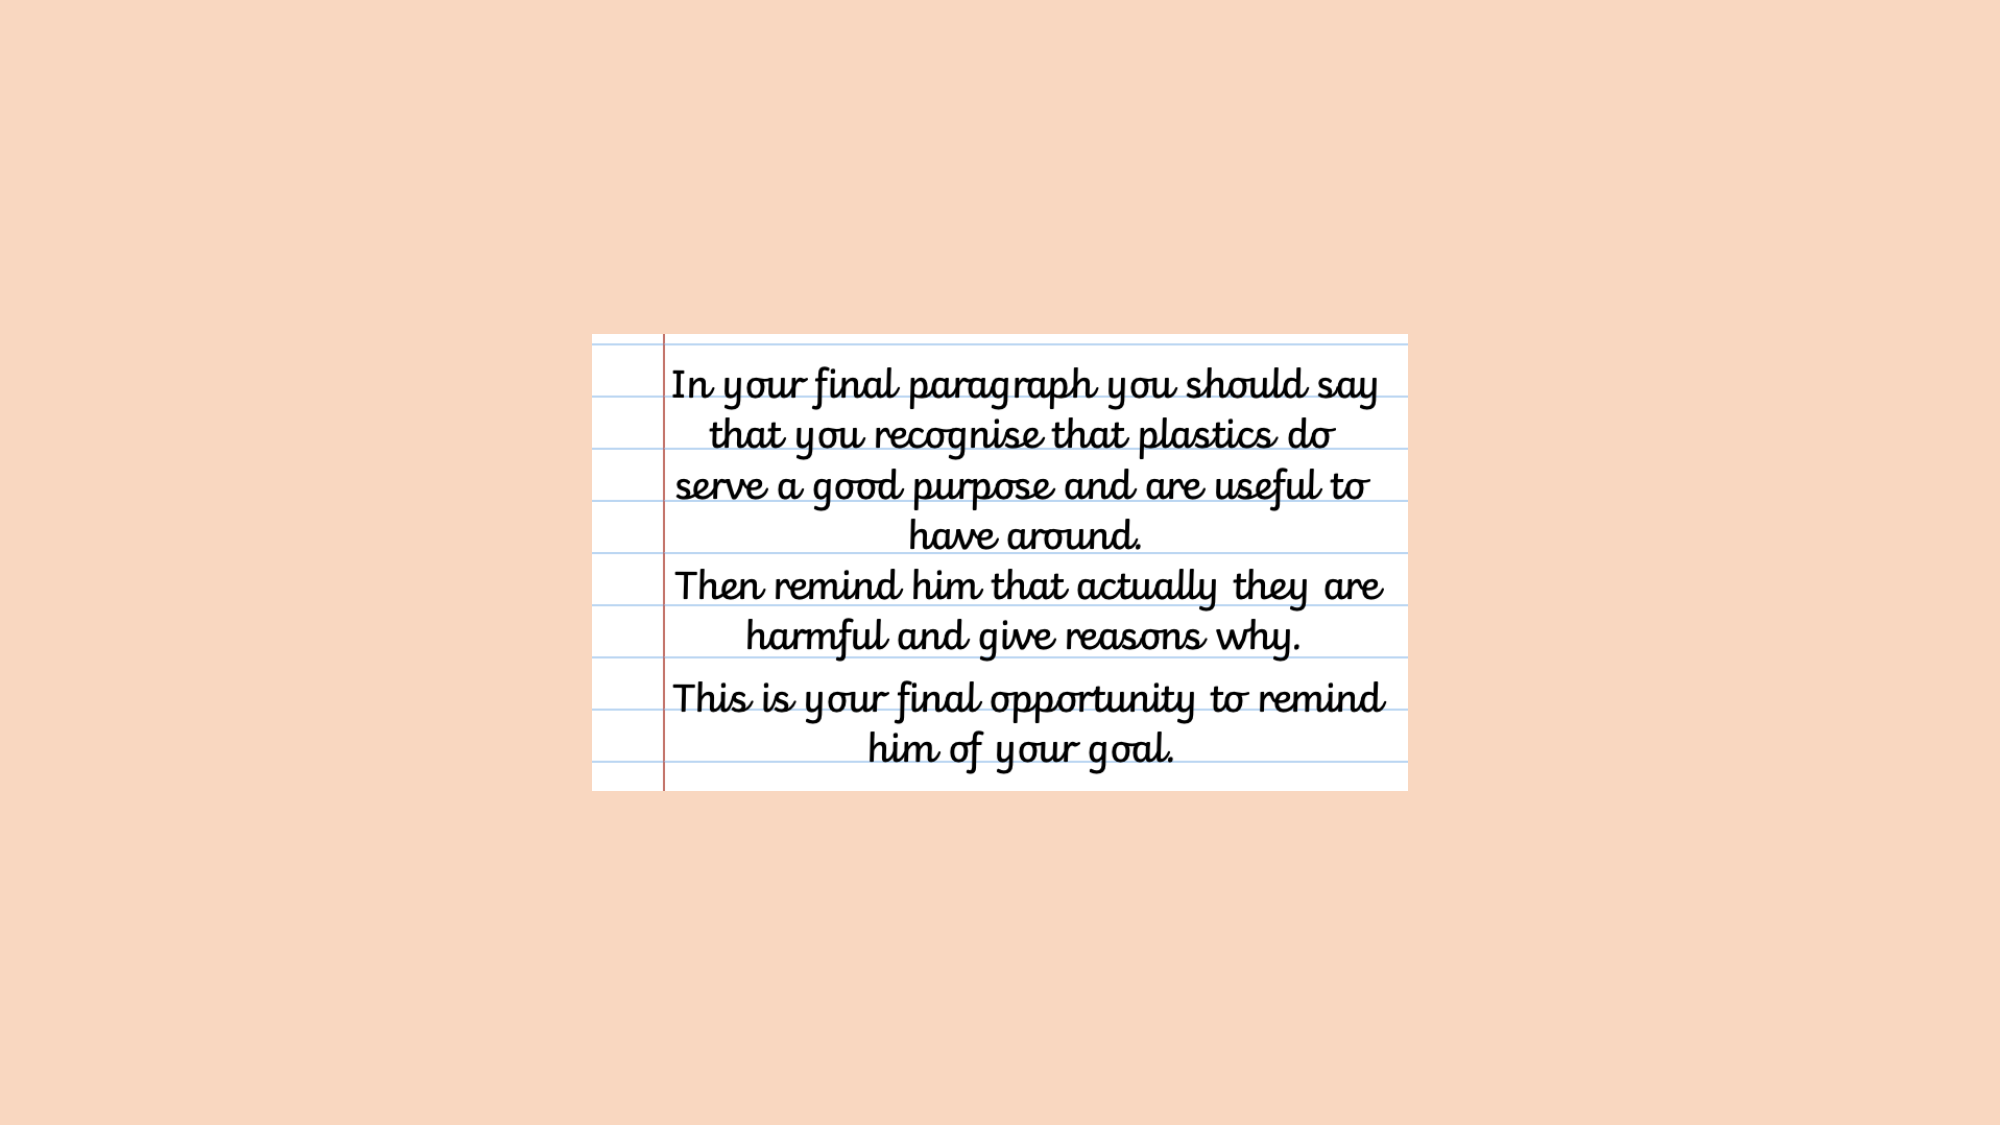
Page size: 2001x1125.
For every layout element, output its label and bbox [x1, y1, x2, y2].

picture [592, 334, 1408, 791]
